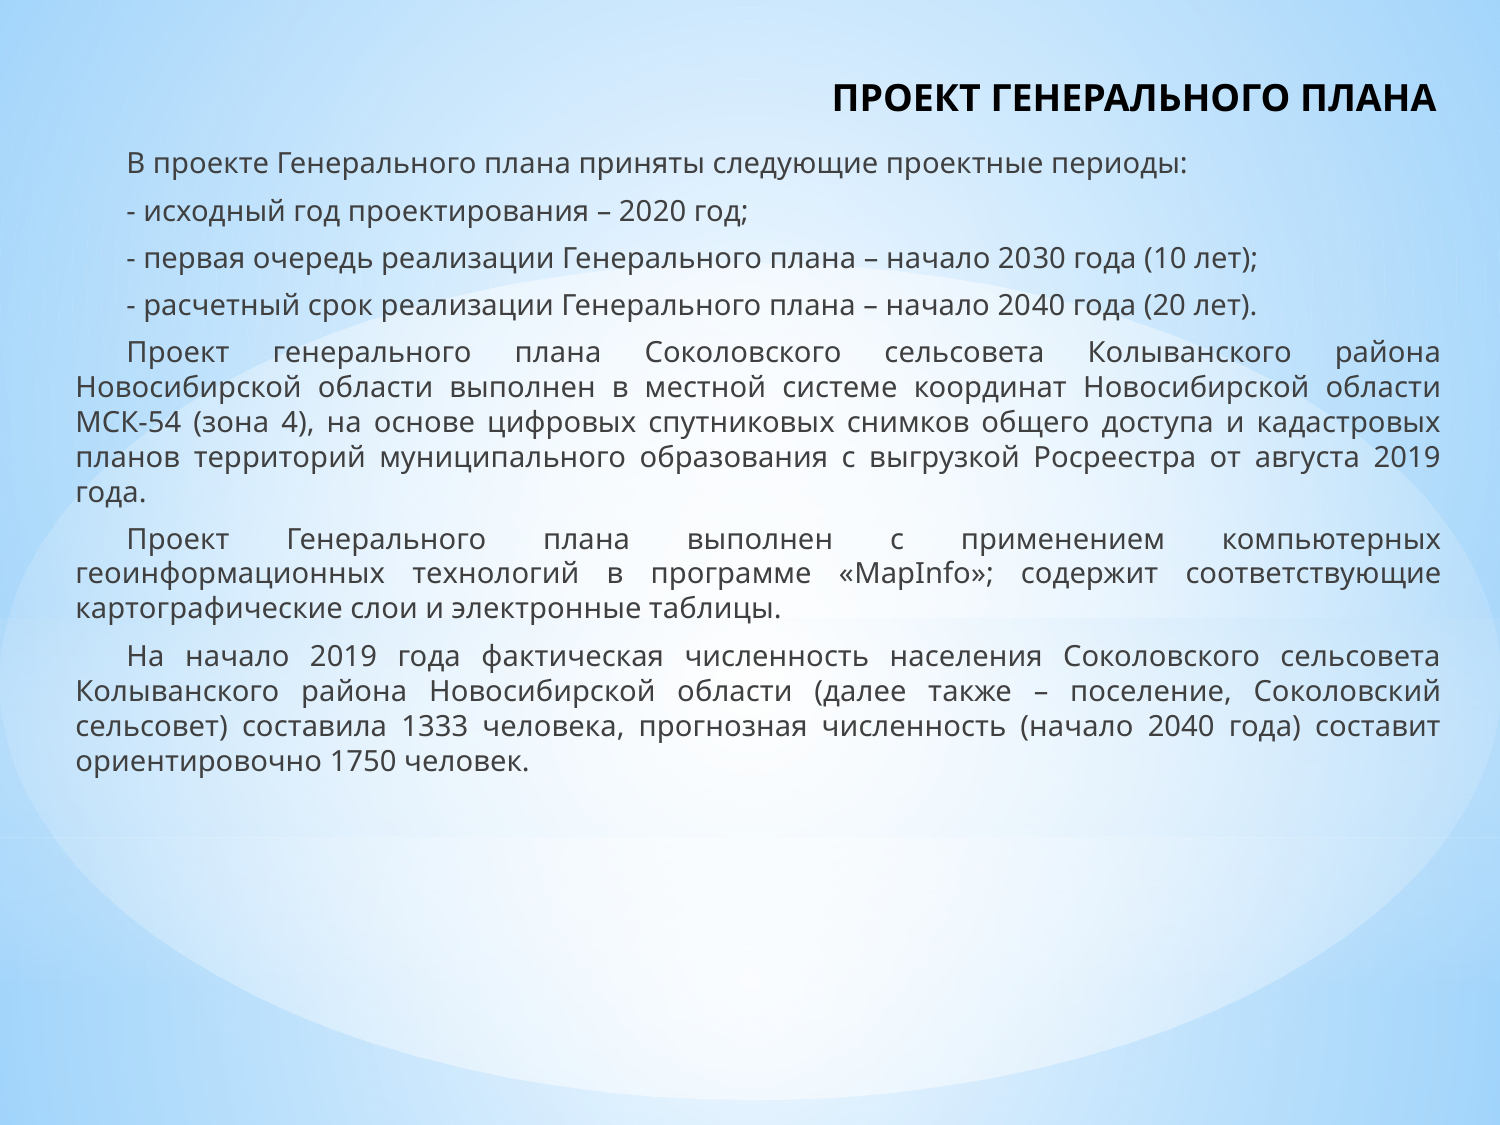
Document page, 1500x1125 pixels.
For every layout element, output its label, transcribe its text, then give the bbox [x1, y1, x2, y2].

title ПРОЕКТ ГЕНЕРАЛЬНОГО ПЛАНА [383, 66, 1453, 137]
list В проекте Генерального плана приняты следующие проектные периоды: - исходный год проектирования – 2020 год; - первая очередь реализации Генерального плана – начало 2030 года (10 лет); - расчетный срок реализации Генерального плана – начало 2040 года (20 лет). Проект генерального плана Соколовского сельсовета Колыванского района Новосибирской области выполнен в местной системе координат Новосибирской области МСК-54 (зона 4), на основе цифровых спутниковых снимков общего доступа и кадастровых планов территорий муниципального образования с выгрузкой Росреестра от августа 2019 года. Проект Генерального плана выполнен с применением компьютерных геоинформационных технологий в программе «MapInfo»; содержит соответствующие картографические слои и электронные таблицы. На начало 2019 года фактическая численность населения Соколовского сельсовета Колыванского района Новосибирской области (далее также – поселение, Соколовский сельсовет) составила 1333 человека, прогнозная численность (начало 2040 года) составит ориентировочно 1750 человек. [53, 137, 1457, 870]
